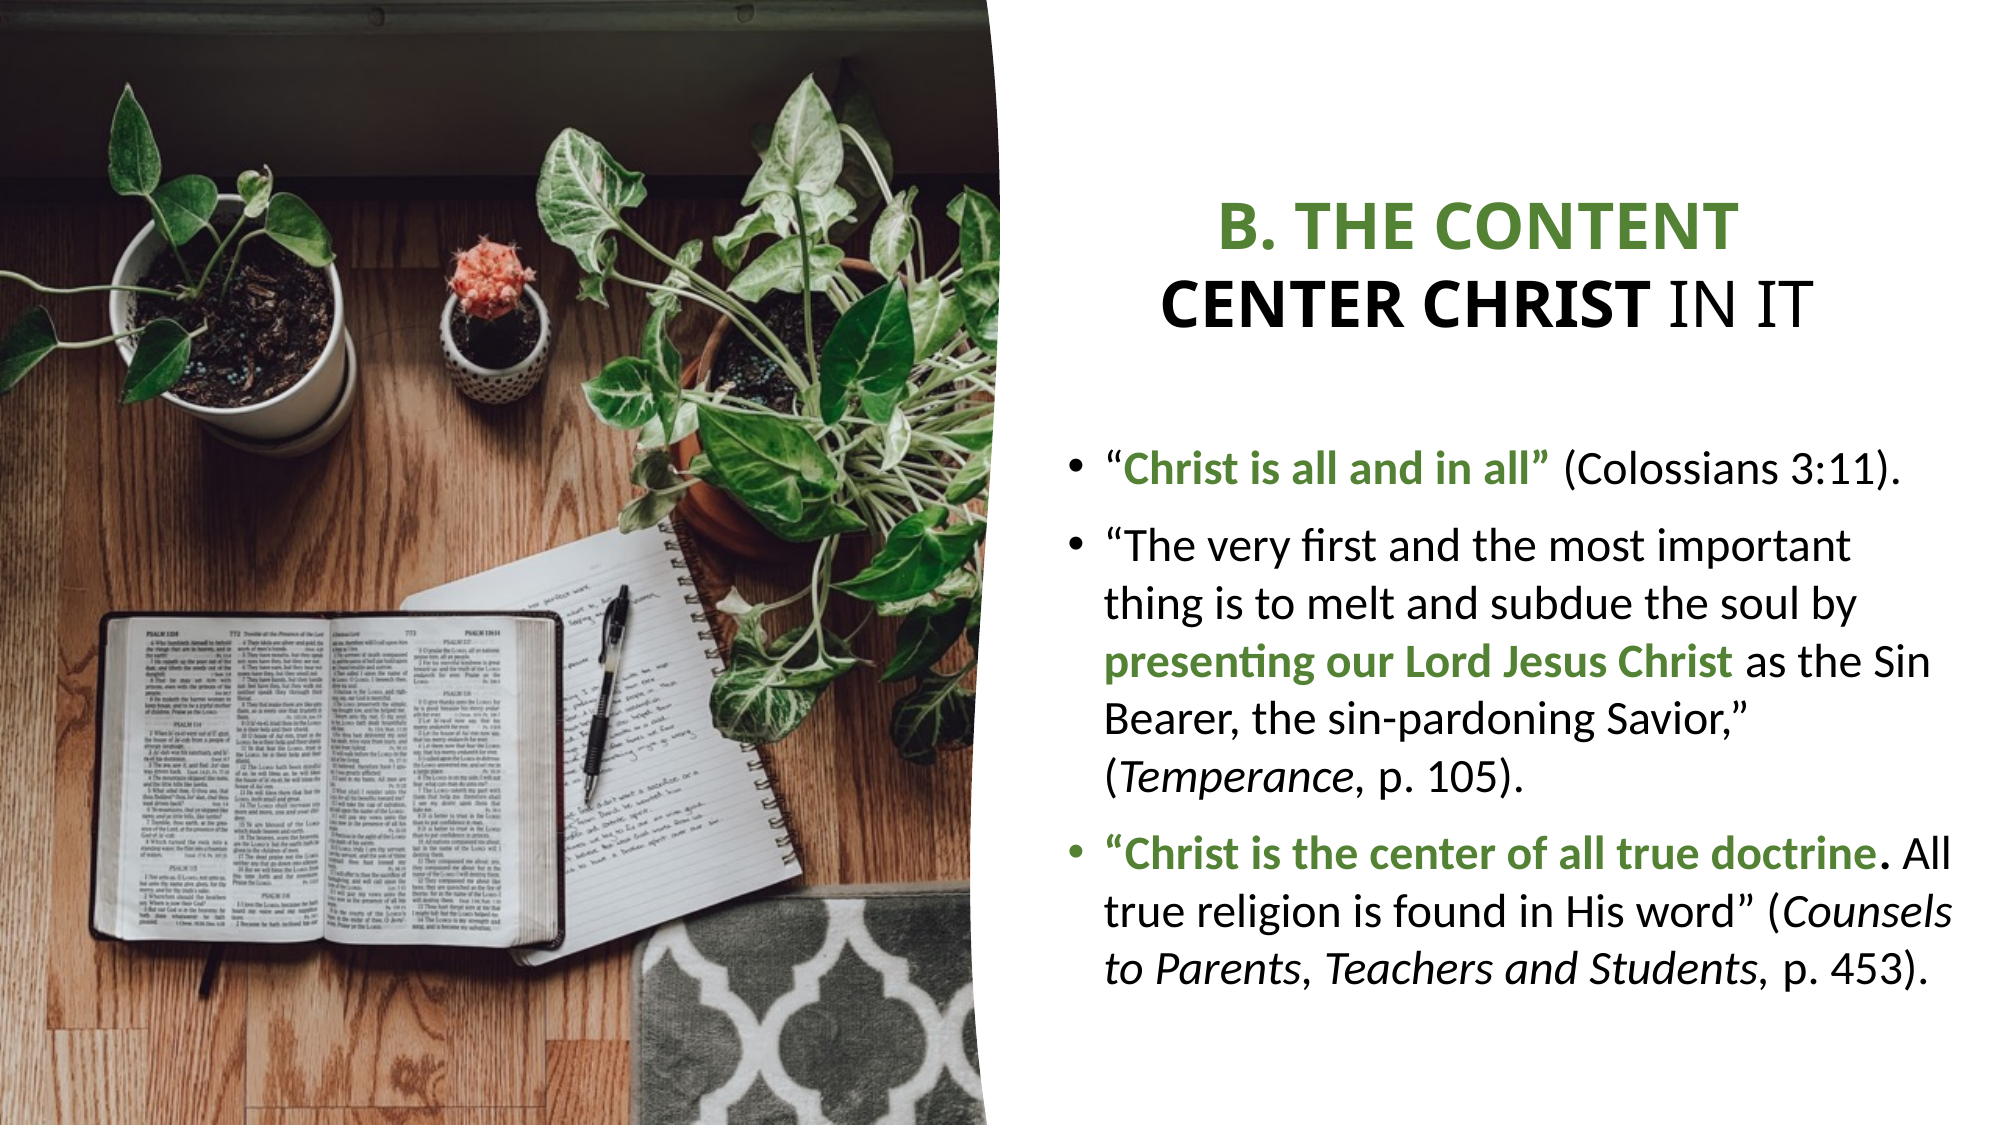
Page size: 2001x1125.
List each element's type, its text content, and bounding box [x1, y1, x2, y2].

picture [0, 0, 1000, 1125]
list “Christ is all and in all” (Colossians 3:11). “The very first and the most important thing is to melt and subdue the soul by presenting our Lord Jesus Christ as the Sin Bearer, the sin-pardoning Savior,” (Temperance, p. 105). “Christ is the center of all true doctrine. All true religion is found in His word” (Counsels to Parents, Teachers and Students, p. 453). [1052, 428, 1977, 1045]
title B. THE CONTENT CENTER CHRIST IN IT [1052, 80, 1921, 348]
